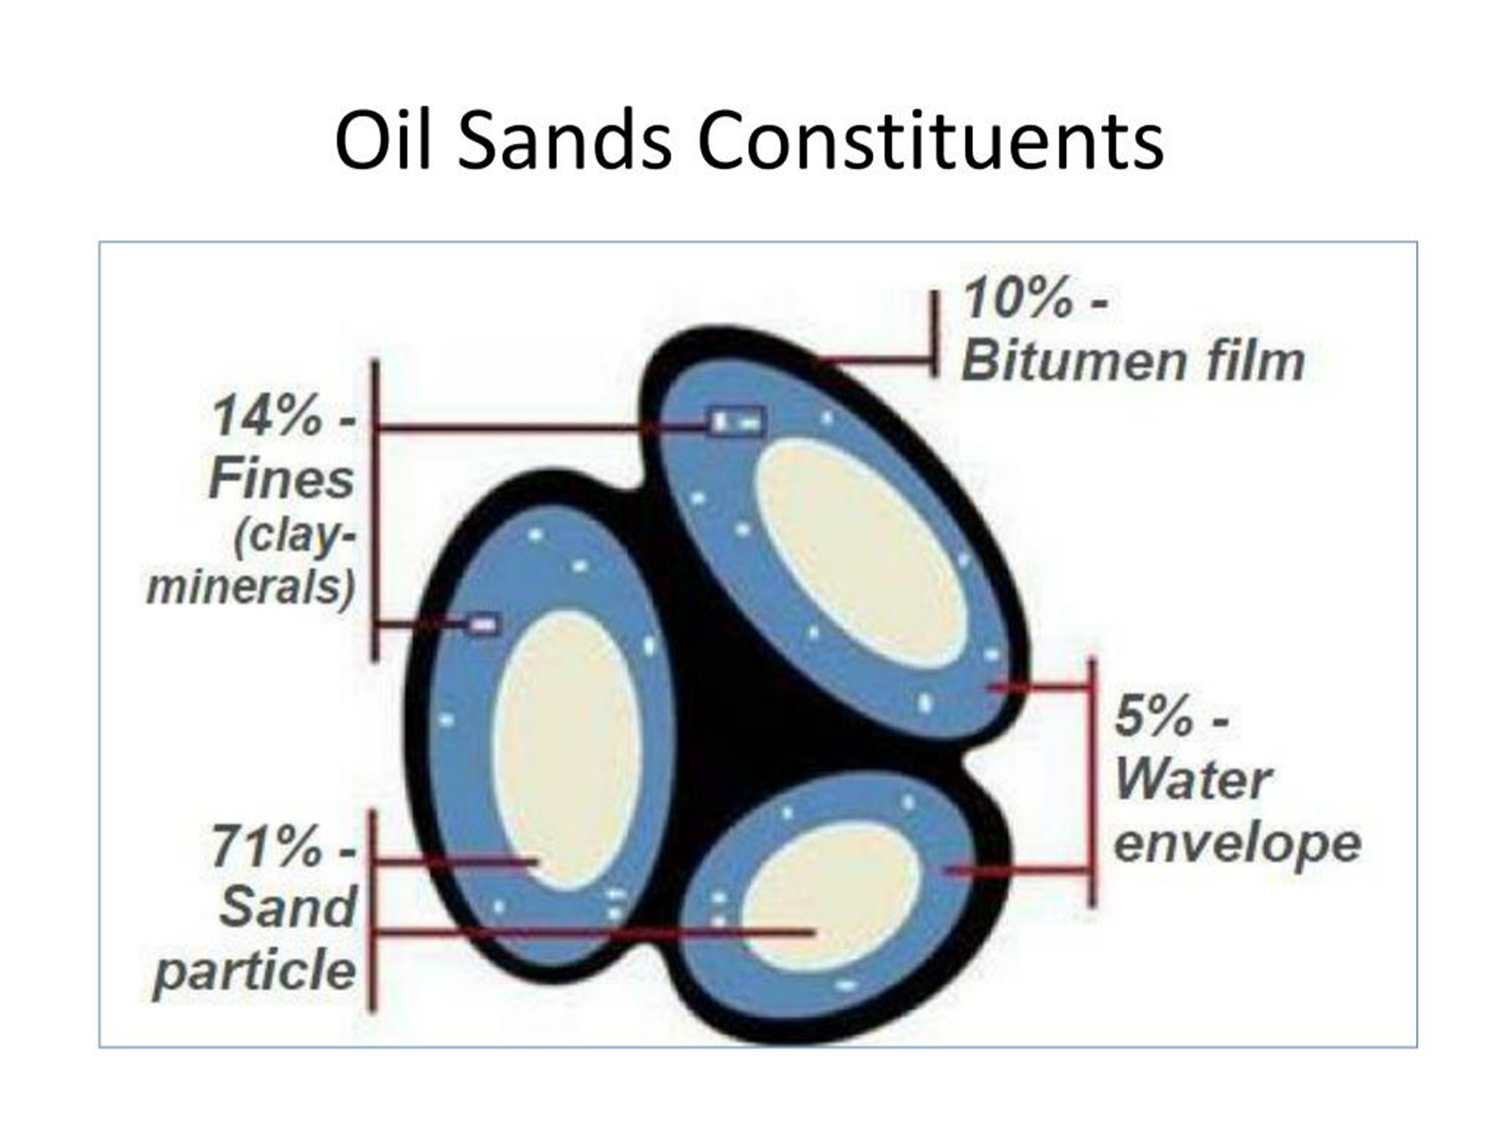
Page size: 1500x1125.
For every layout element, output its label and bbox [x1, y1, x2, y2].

list [0, 0, 1500, 1125]
